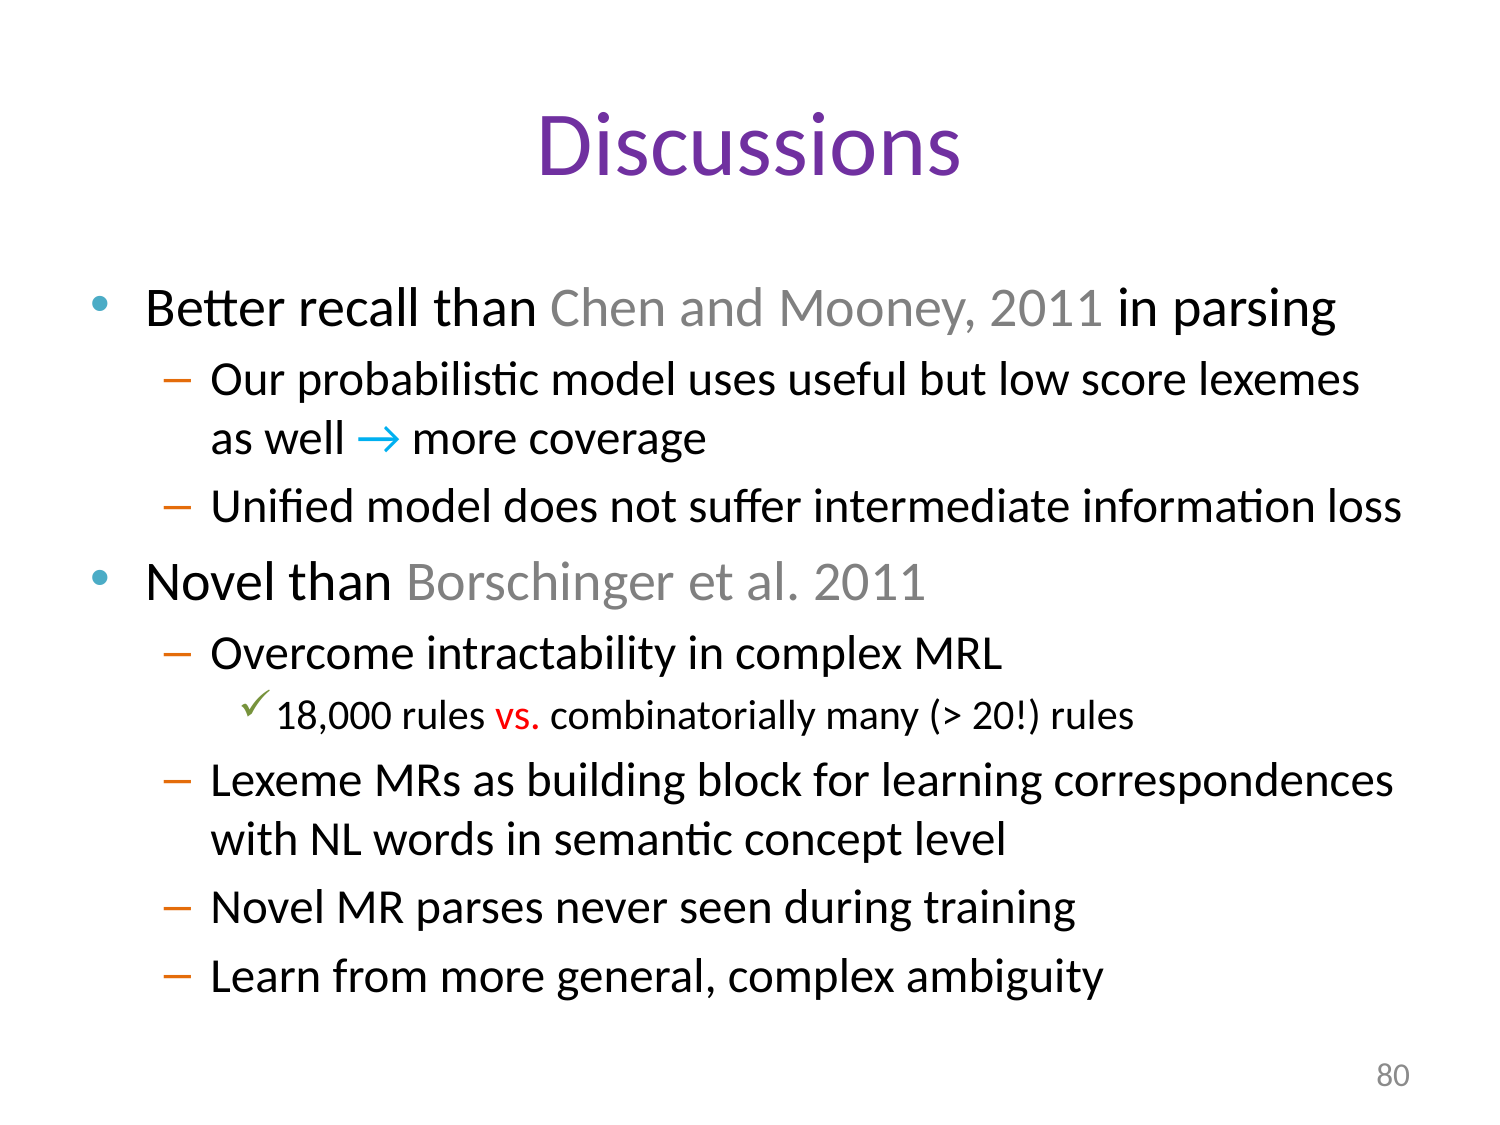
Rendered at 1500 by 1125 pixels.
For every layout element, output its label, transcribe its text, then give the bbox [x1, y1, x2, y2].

slide_number 80 [1074, 1042, 1425, 1103]
list Better recall than Chen and Mooney, 2011 in parsing Our probabilistic model uses useful but low score lexemes as well → more coverage Unified model does not suffer intermediate information loss Novel than Borschinger et al. 2011 Overcome intractability in complex MRL 18,000 rules vs. combinatorially many (> 20!) rules Lexeme MRs as building block for learning correspondences with NL words in semantic concept level Novel MR parses never seen during training Learn from more general, complex ambiguity [75, 262, 1425, 1071]
title Discussions [75, 45, 1425, 233]
